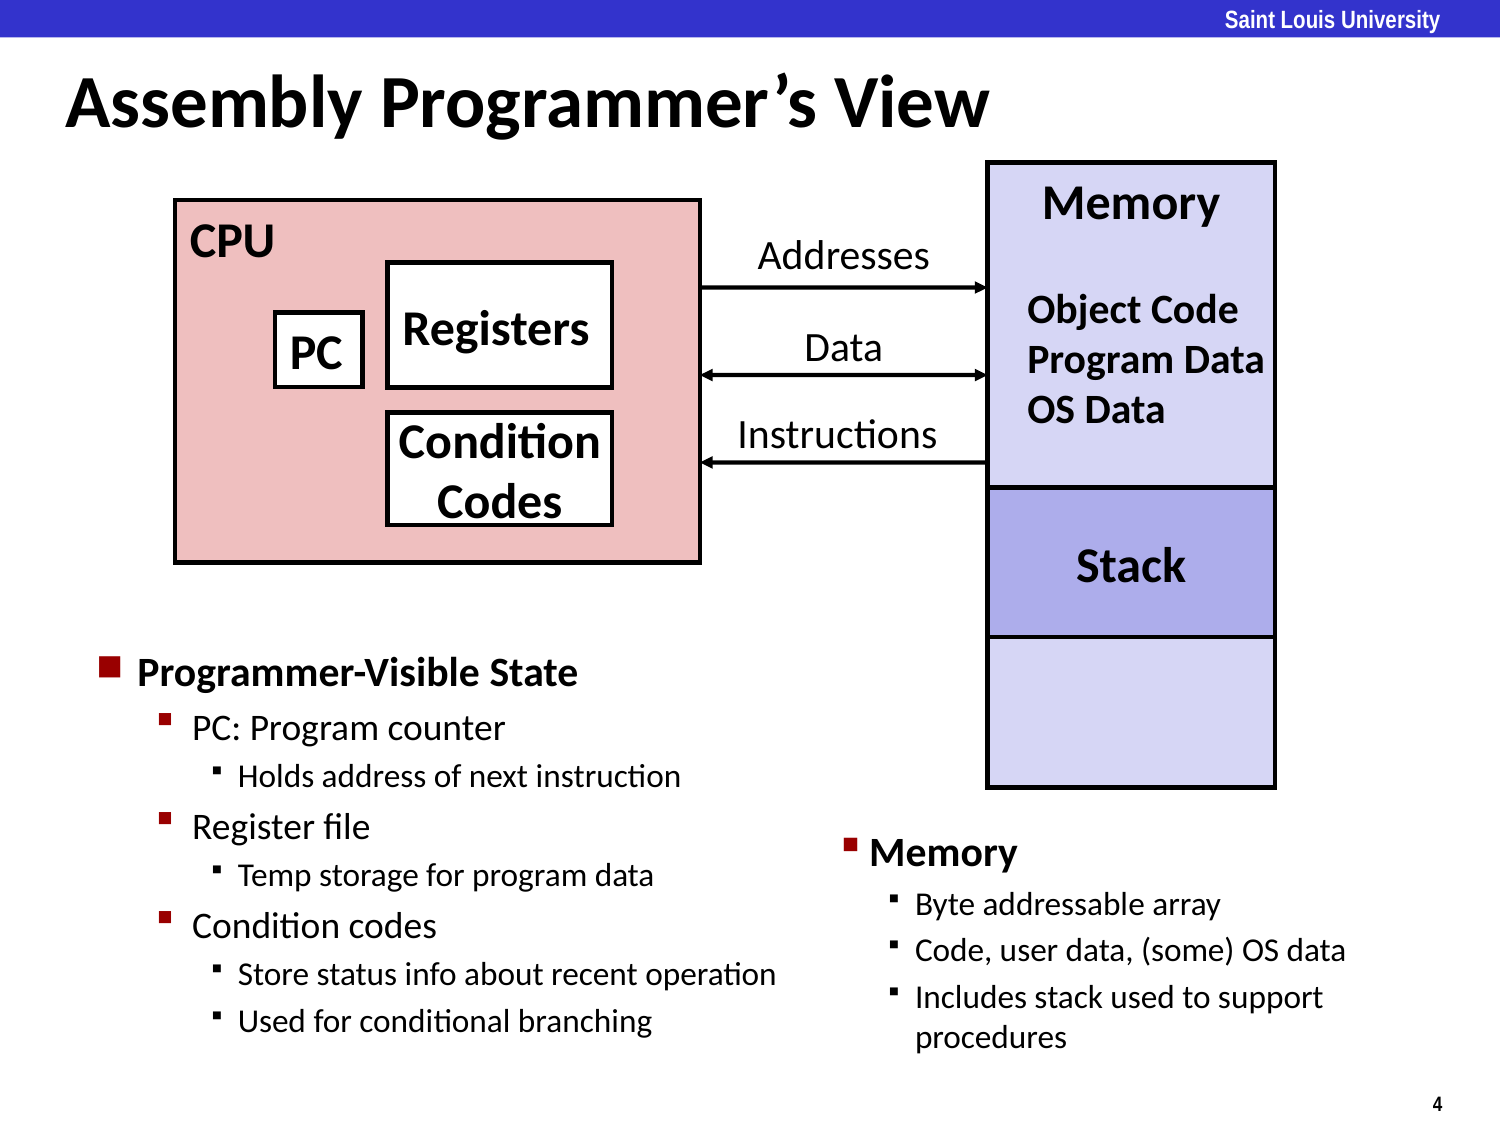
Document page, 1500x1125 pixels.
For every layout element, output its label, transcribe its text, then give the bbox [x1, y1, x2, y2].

text_box Memory [987, 162, 1275, 487]
text_box Memory [987, 638, 1275, 788]
text_box Object Code Program Data OS Data [1012, 275, 1300, 440]
text_box CPU [174, 199, 700, 563]
text_box Registers [387, 262, 613, 388]
list Memory Byte addressable array Code, user data, (some) OS data Includes stack used to support procedures [806, 817, 1476, 1076]
text_box Stack [987, 487, 1275, 638]
list Programmer-Visible State PC: Program counter Holds address of next instruction Register file Temp storage for program data Condition codes Store status info about recent operation Used for conditional branching [84, 637, 801, 1083]
title Assembly Programmer’s View [49, 49, 1236, 145]
text_box Instructions [699, 399, 975, 465]
text_box Data [699, 312, 988, 378]
text_box Condition Codes [387, 412, 613, 525]
text_box PC [274, 312, 363, 388]
text_box [699, 286, 988, 294]
text_box Addresses [699, 220, 988, 286]
